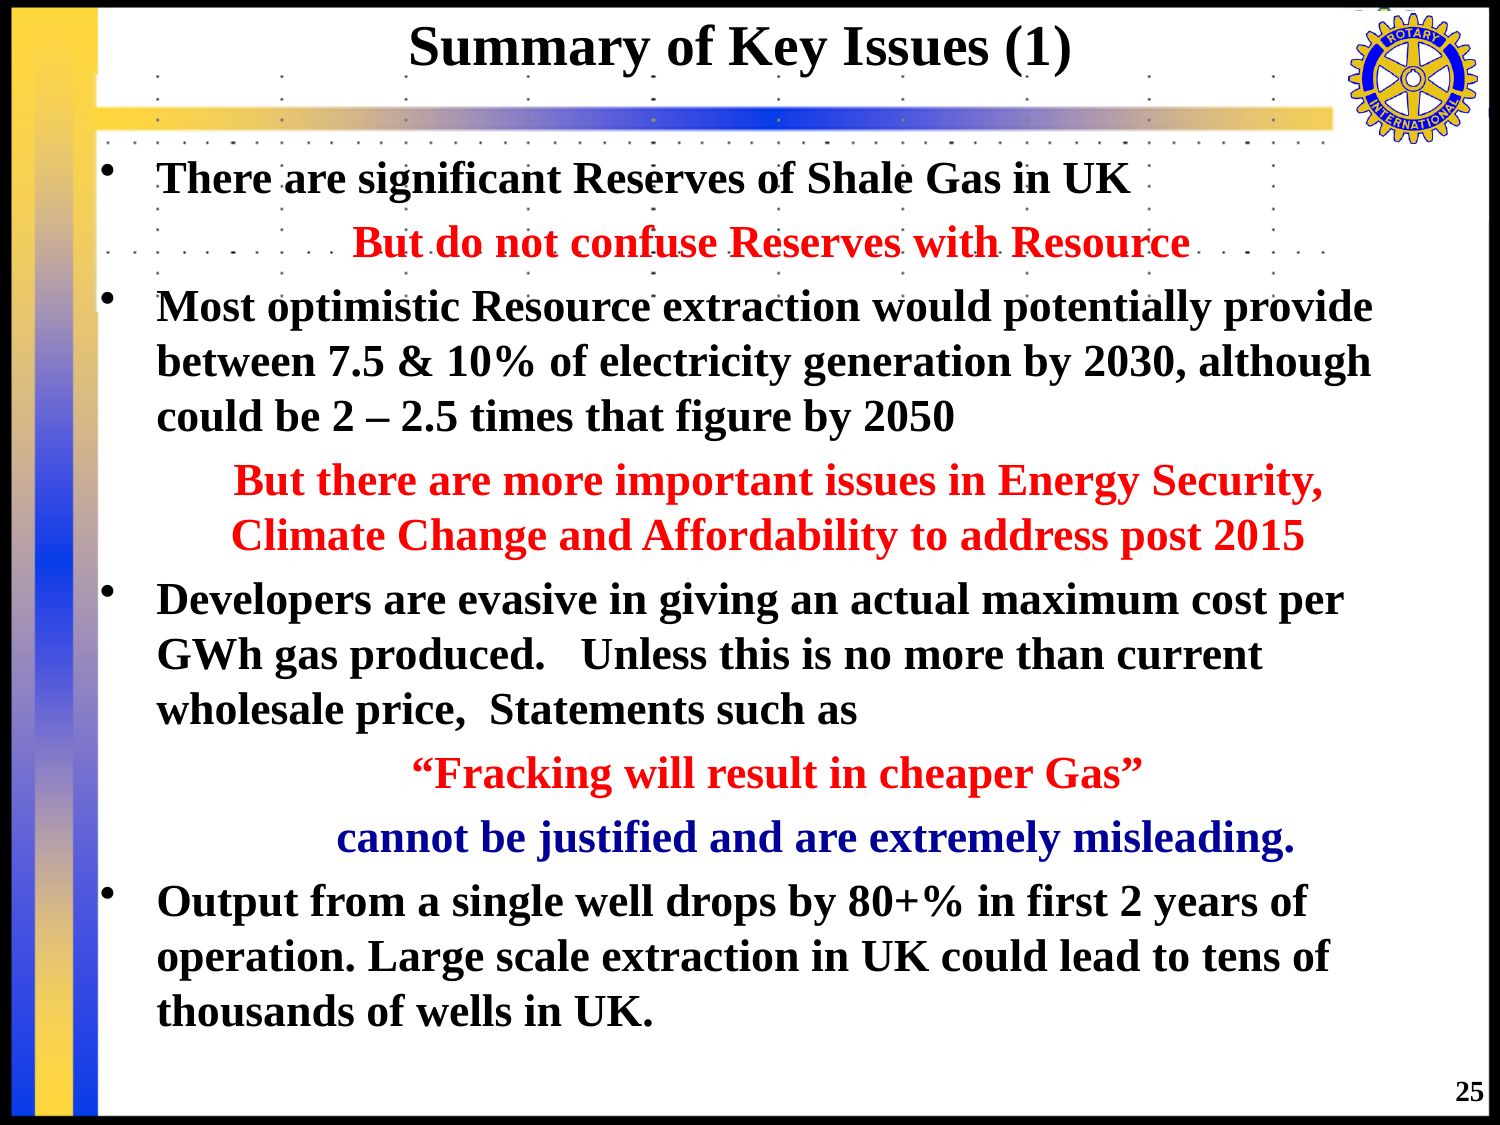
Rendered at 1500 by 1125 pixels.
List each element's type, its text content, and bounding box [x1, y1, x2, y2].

slide_number 25 [1149, 1064, 1500, 1125]
list There are significant Reserves of Shale Gas in UK But do not confuse Reserves with Resource Most optimistic Resource extraction would potentially provide between 7.5 & 10% of electricity generation by 2030, although could be 2 – 2.5 times that figure by 2050 But there are more important issues in Energy Security, Climate Change and Affordability to address post 2015 Developers are evasive in giving an actual maximum cost per GWh gas produced. Unless this is no more than current wholesale price, Statements such as “Fracking will result in cheaper Gas” cannot be justified and are extremely misleading. Output from a single well drops by 80+% in first 2 years of operation. Large scale extraction in UK could lead to tens of thousands of wells in UK. [84, 140, 1436, 1125]
picture [1348, 13, 1478, 144]
picture [0, 0, 1335, 1125]
title Summary of Key Issues (1) [65, 0, 1417, 85]
picture [1417, 0, 1500, 1064]
